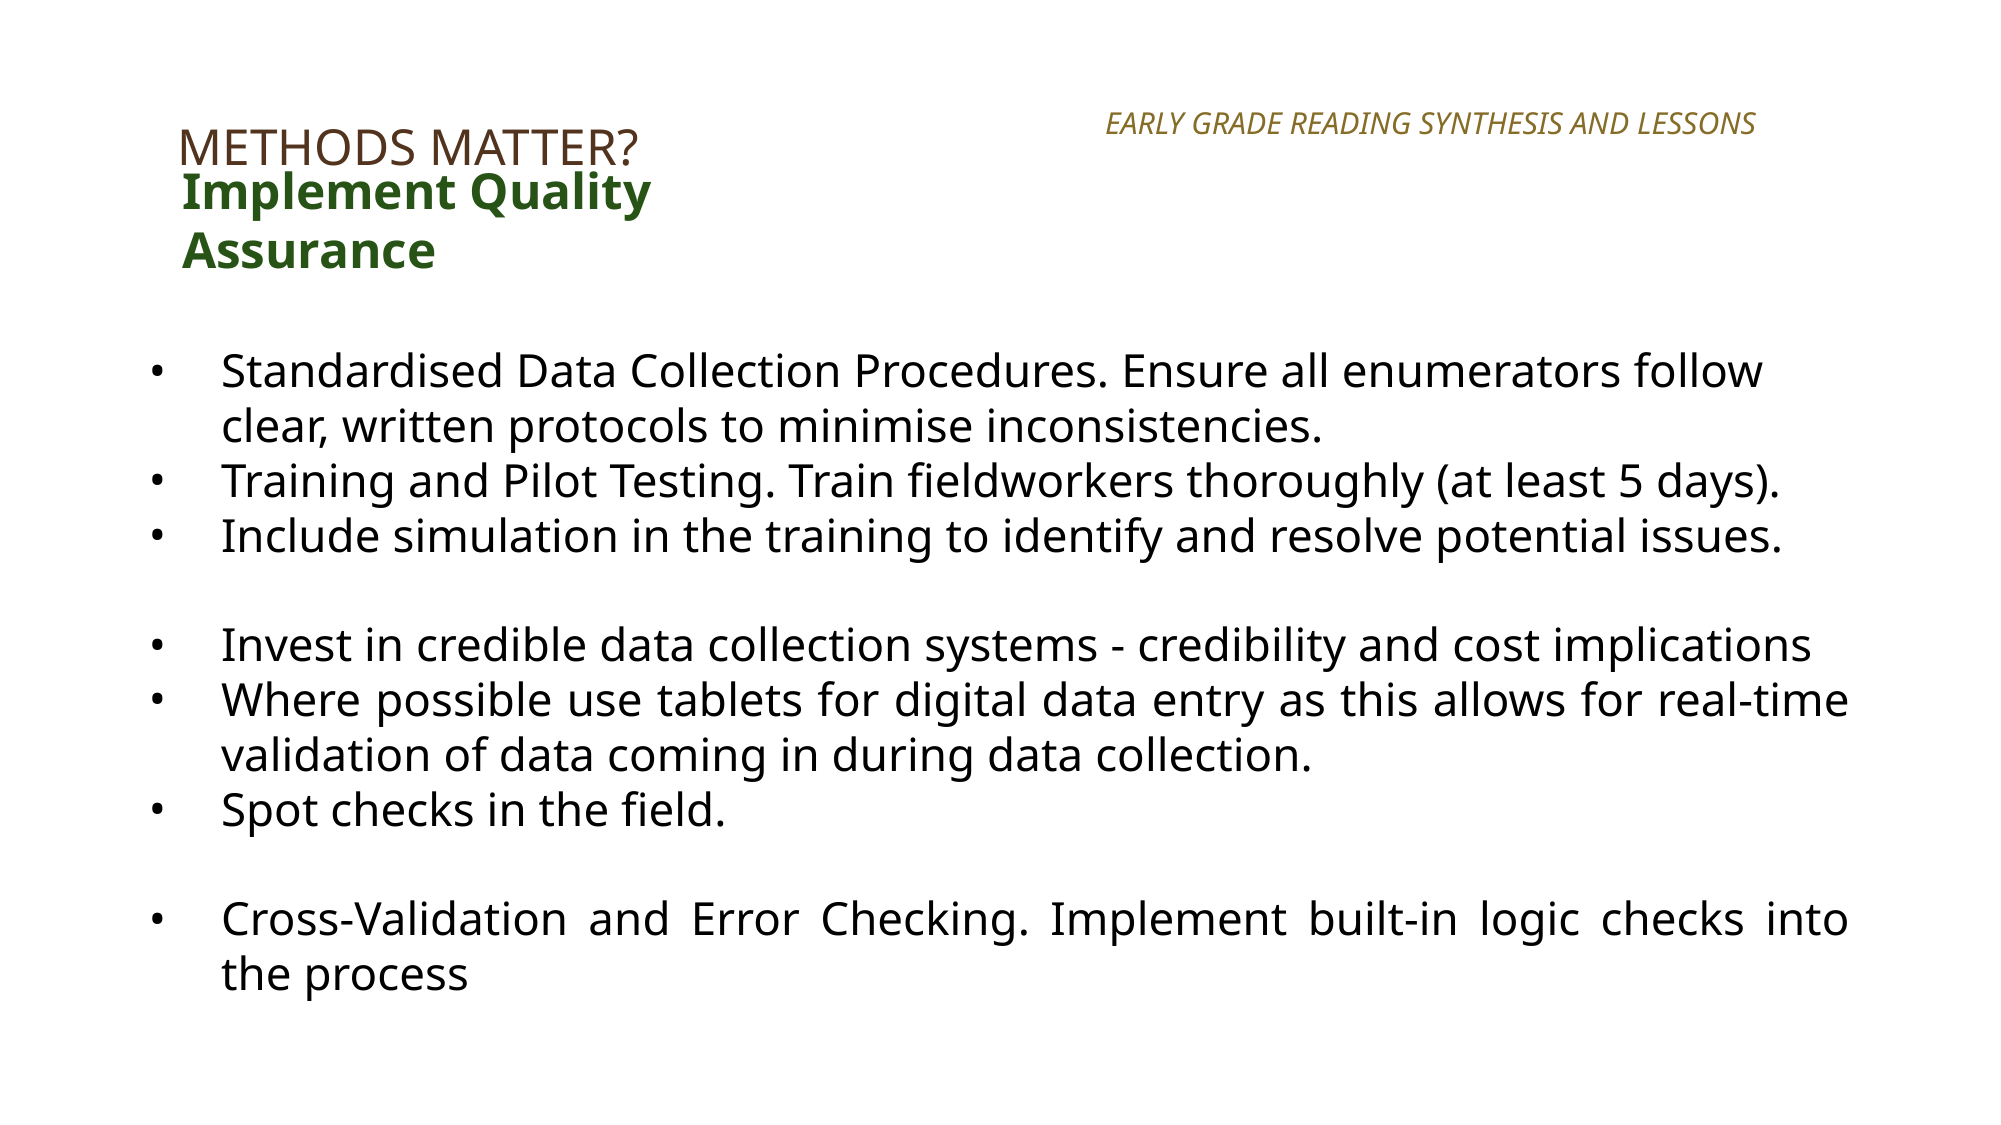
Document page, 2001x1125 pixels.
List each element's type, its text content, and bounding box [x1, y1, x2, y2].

list Standardised Data Collection Procedures. Ensure all enumerators follow clear, written protocols to minimise inconsistencies. Training and Pilot Testing. Train fieldworkers thoroughly (at least 5 days). Include simulation in the training to identify and resolve potential issues. Invest in credible data collection systems - credibility and cost implications Where possible use tablets for digital data entry as this allows for real-time validation of data coming in during data collection. Spot checks in the field. Cross-Validation and Error Checking. Implement built-in logic checks into the process [133, 334, 1867, 1125]
title METHODS MATTER? [162, 0, 1804, 184]
text_box EARLY GRADE READING SYNTHESIS AND LESSONS [89, 98, 1777, 152]
text_box Implement Quality Assurance [155, 180, 911, 258]
